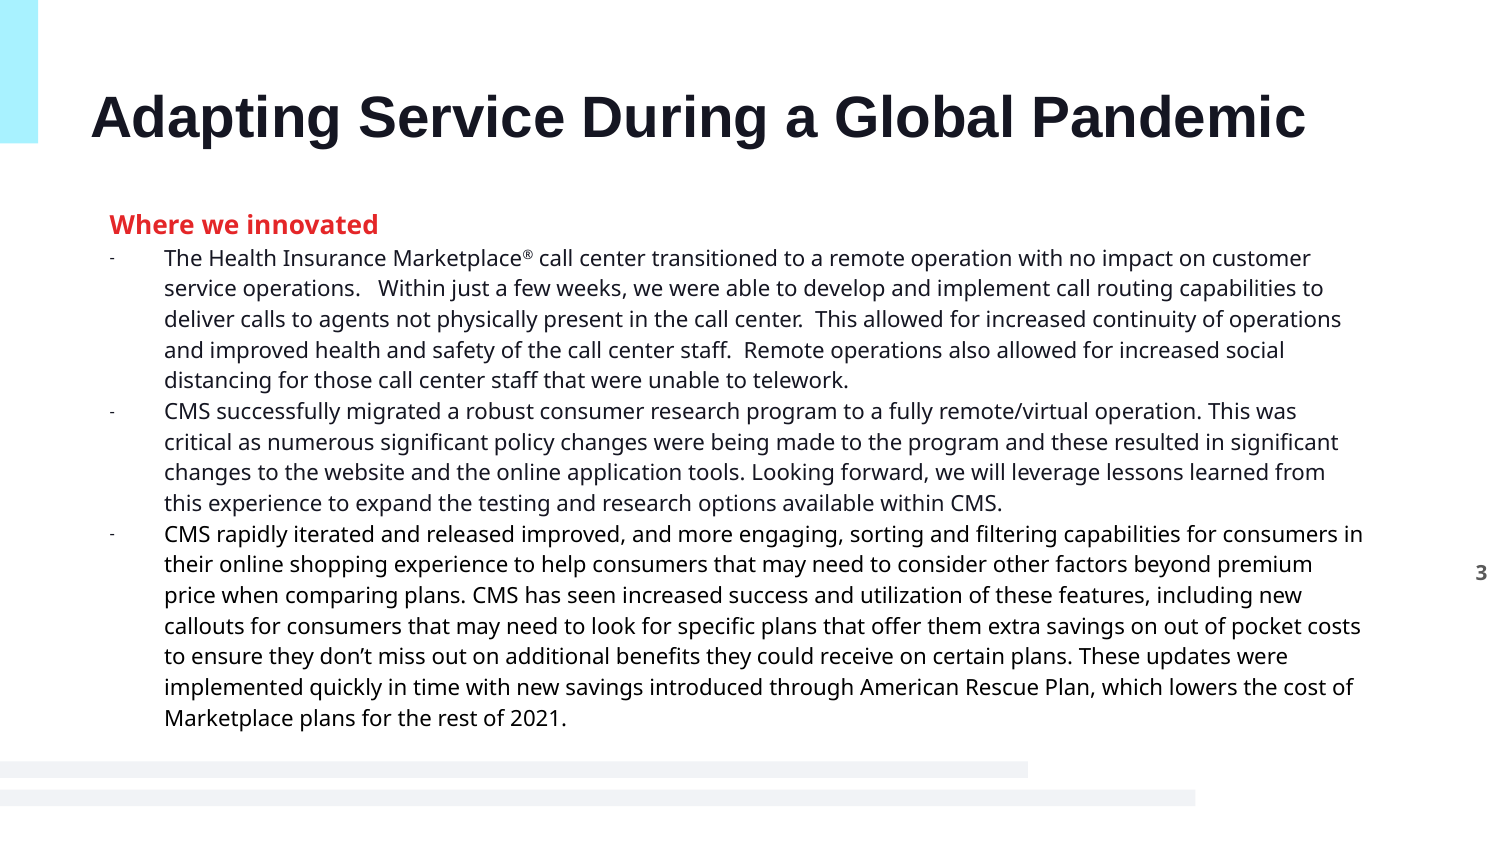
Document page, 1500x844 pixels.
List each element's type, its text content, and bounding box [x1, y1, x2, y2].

title Adapting Service During a Global Pandemic [75, 0, 1449, 149]
slide_number 3 [1397, 541, 1488, 607]
list Where we innovated The Health Insurance Marketplace® call center transitioned to a remote operation with no impact on customer service operations. Within just a few weeks, we were able to develop and implement call routing capabilities to deliver calls to agents not physically present in the call center. This allowed for increased continuity of operations and improved health and safety of the call center staff. Remote operations also allowed for increased social distancing for those call center staff that were unable to telework. CMS successfully migrated a robust consumer research program to a fully remote/virtual operation. This was critical as numerous significant policy changes were being made to the program and these resulted in significant changes to the website and the online application tools. Looking forward, we will leverage lessons learned from this experience to expand the testing and research options available within CMS. CMS rapidly iterated and released improved, and more engaging, sorting and filtering capabilities for consumers in their online shopping experience to help consumers that may need to consider other factors beyond premium price when comparing plans. CMS has seen increased success and utilization of these features, including new callouts for consumers that may need to look for specific plans that offer them extra savings on out of pocket costs to ensure they don’t miss out on additional benefits they could receive on certain plans. These updates were implemented quickly in time with new savings introduced through American Rescue Plan, which lowers the cost of Marketplace plans for the rest of 2021. [76, 189, 1382, 750]
